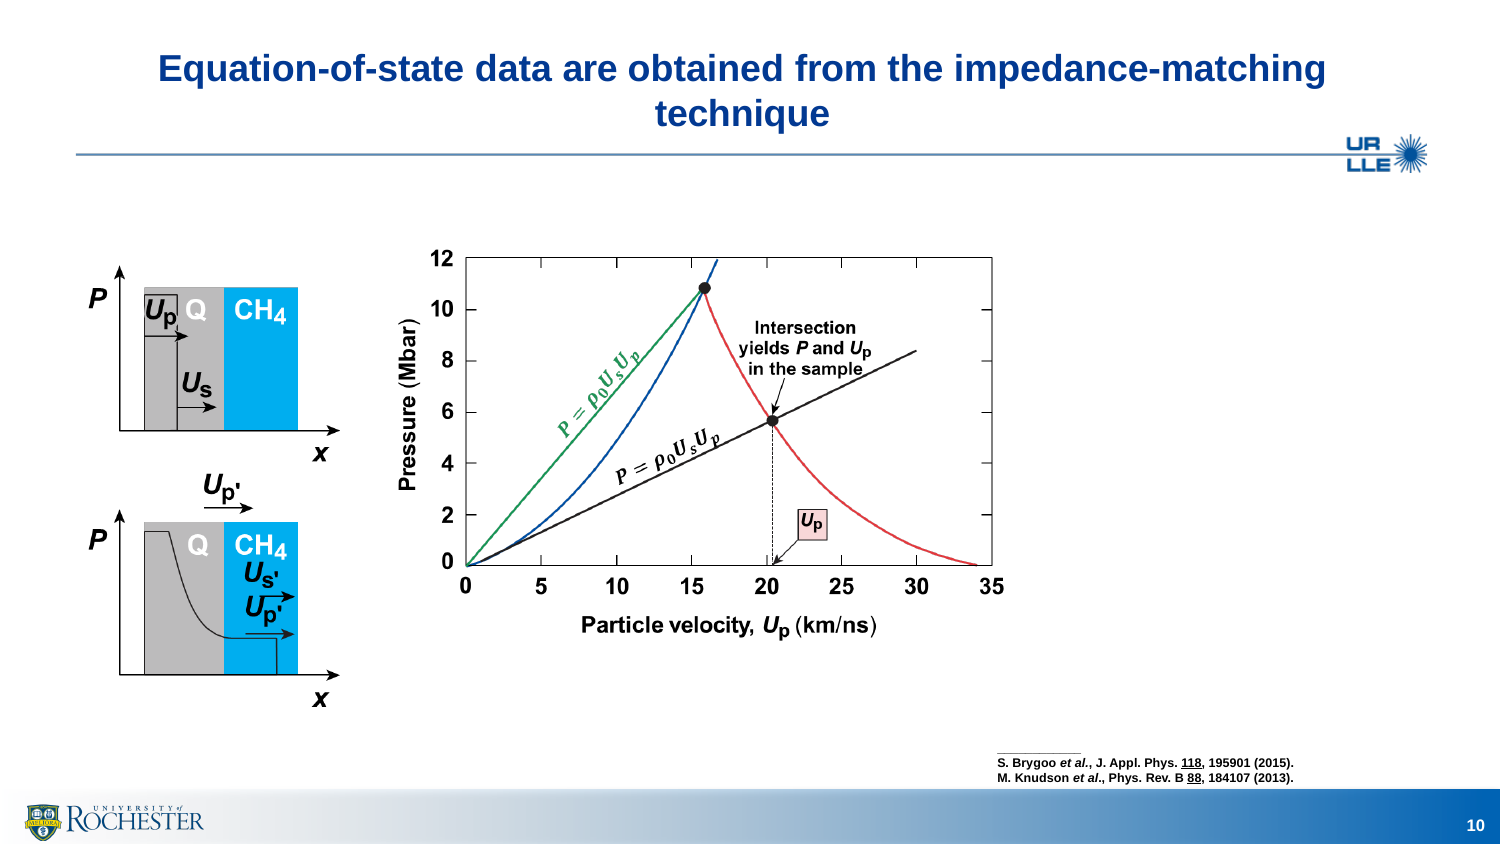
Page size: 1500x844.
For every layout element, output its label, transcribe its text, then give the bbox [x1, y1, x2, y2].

title Equation-of-state data are obtained from the impedance-matching technique [75, 68, 1425, 110]
picture [386, 236, 1018, 653]
footer ____________ S. Brygoo et al., J. Appl. Phys. 118, 195901 (2015). M. Knudson et al., Phys. Rev. B 88, 184107 (2013). [997, 739, 1426, 785]
picture [69, 265, 345, 730]
